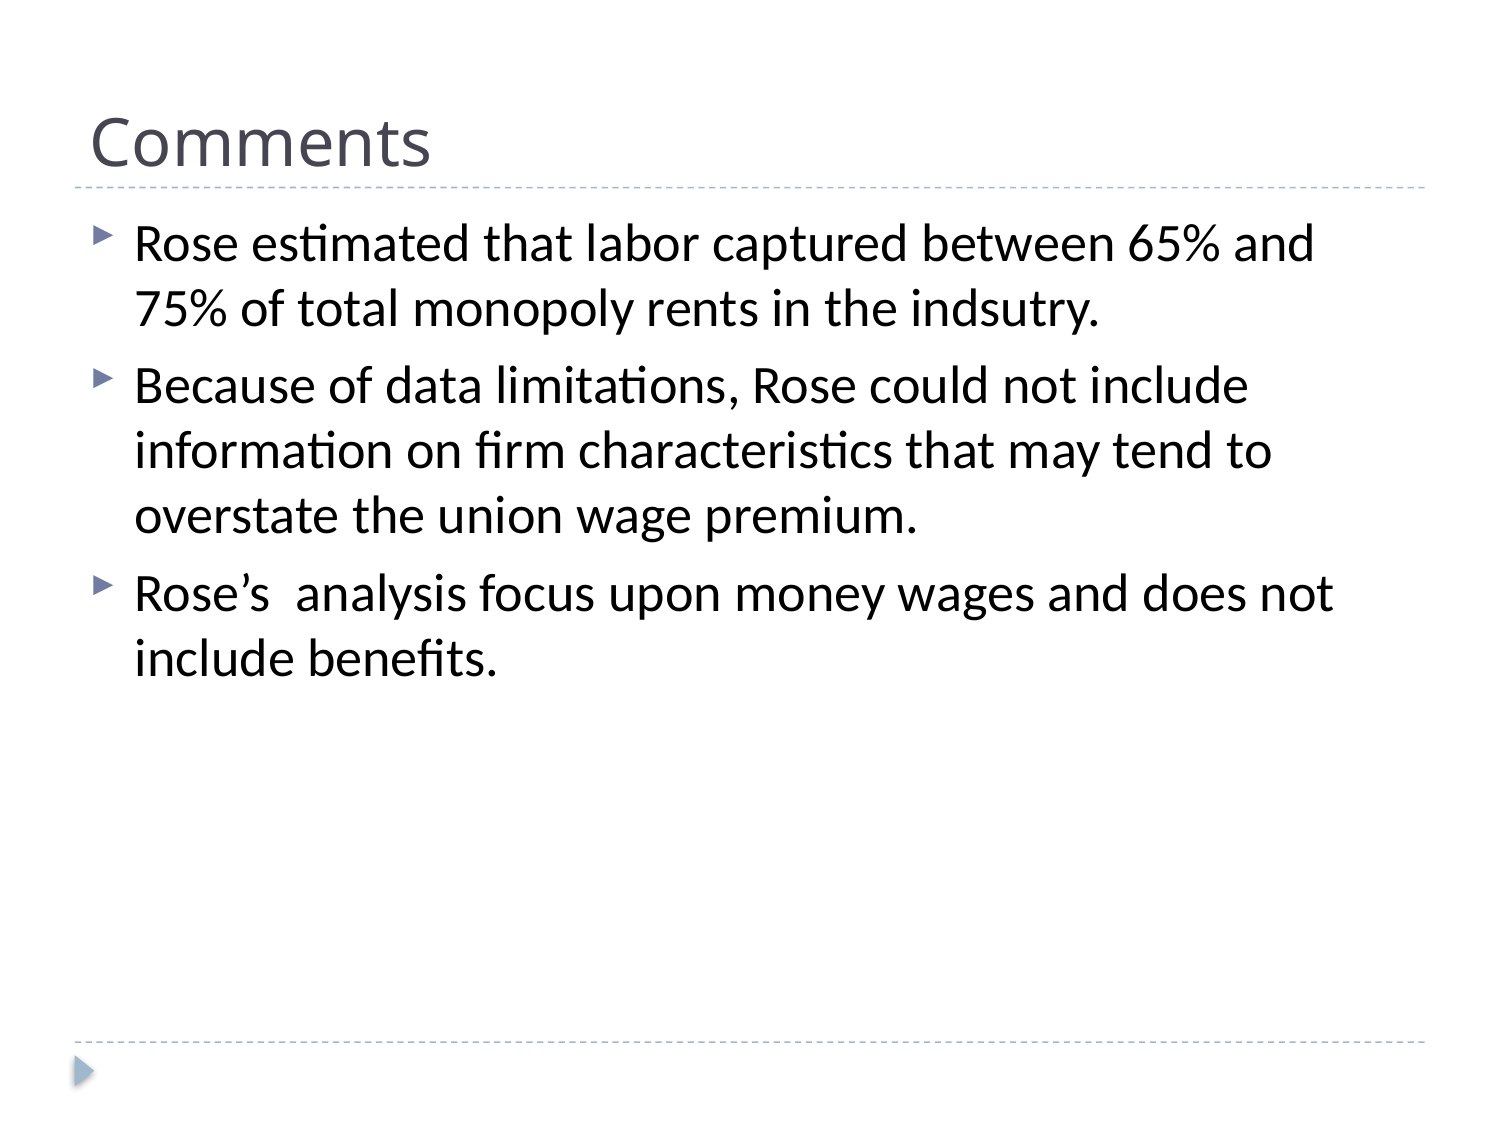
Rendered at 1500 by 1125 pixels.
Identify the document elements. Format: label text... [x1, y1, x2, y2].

title Comments [75, 24, 1425, 188]
list Rose estimated that labor captured between 65% and 75% of total monopoly rents in the indsutry. Because of data limitations, Rose could not include information on firm characteristics that may tend to overstate the union wage premium. Rose’s analysis focus upon money wages and does not include benefits. [75, 200, 1425, 1010]
